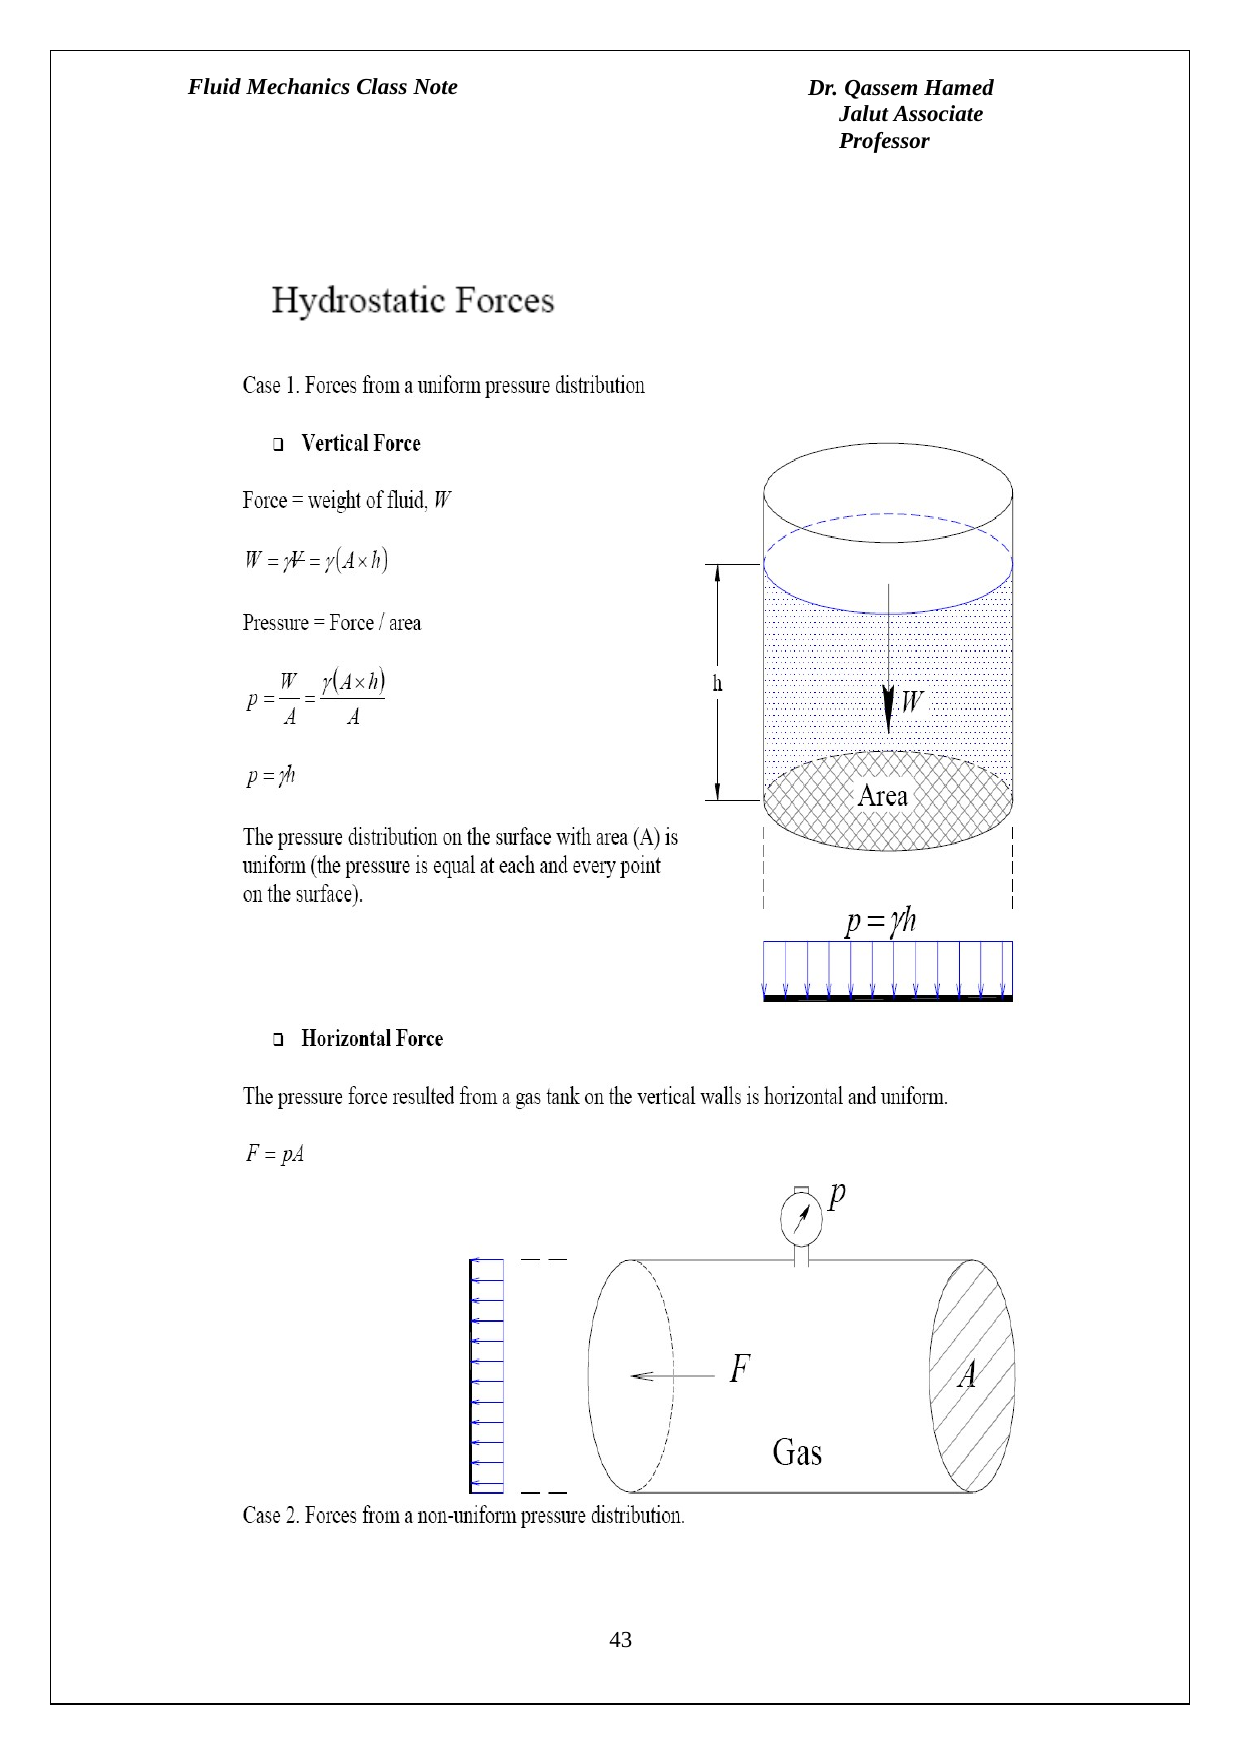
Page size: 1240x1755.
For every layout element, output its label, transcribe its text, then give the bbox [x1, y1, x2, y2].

text_box Fluid Mechanics Class Note [185, 71, 459, 102]
text_box [265, 268, 558, 335]
slide_number 43 [605, 1625, 637, 1655]
text_box [207, 365, 1073, 1532]
text_box Dr. Qassem Hamed Jalut Associate Professor [806, 73, 1051, 128]
